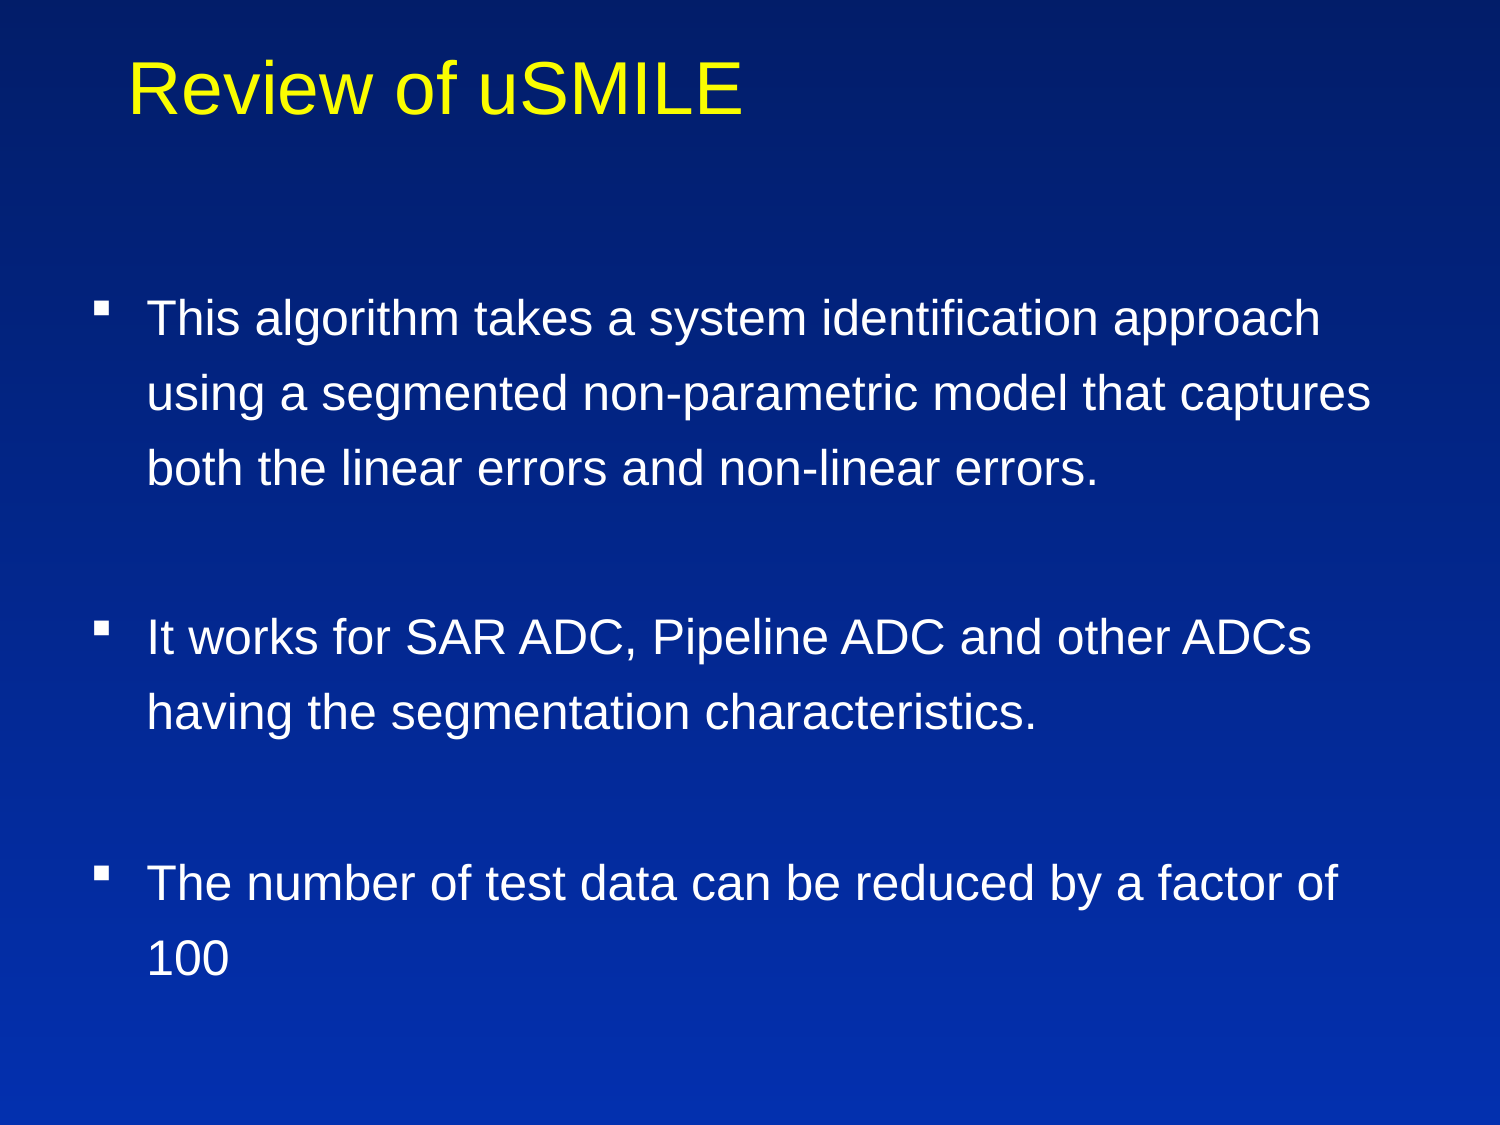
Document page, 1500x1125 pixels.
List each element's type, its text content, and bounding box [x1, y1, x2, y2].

title Review of uSMILE [112, 37, 1388, 138]
list This algorithm takes a system identification approach using a segmented non-parametric model that captures both the linear errors and non-linear errors. It works for SAR ADC, Pipeline ADC and other ADCs having the segmentation characteristics. The number of test data can be reduced by a factor of 100 [74, 262, 1426, 1101]
